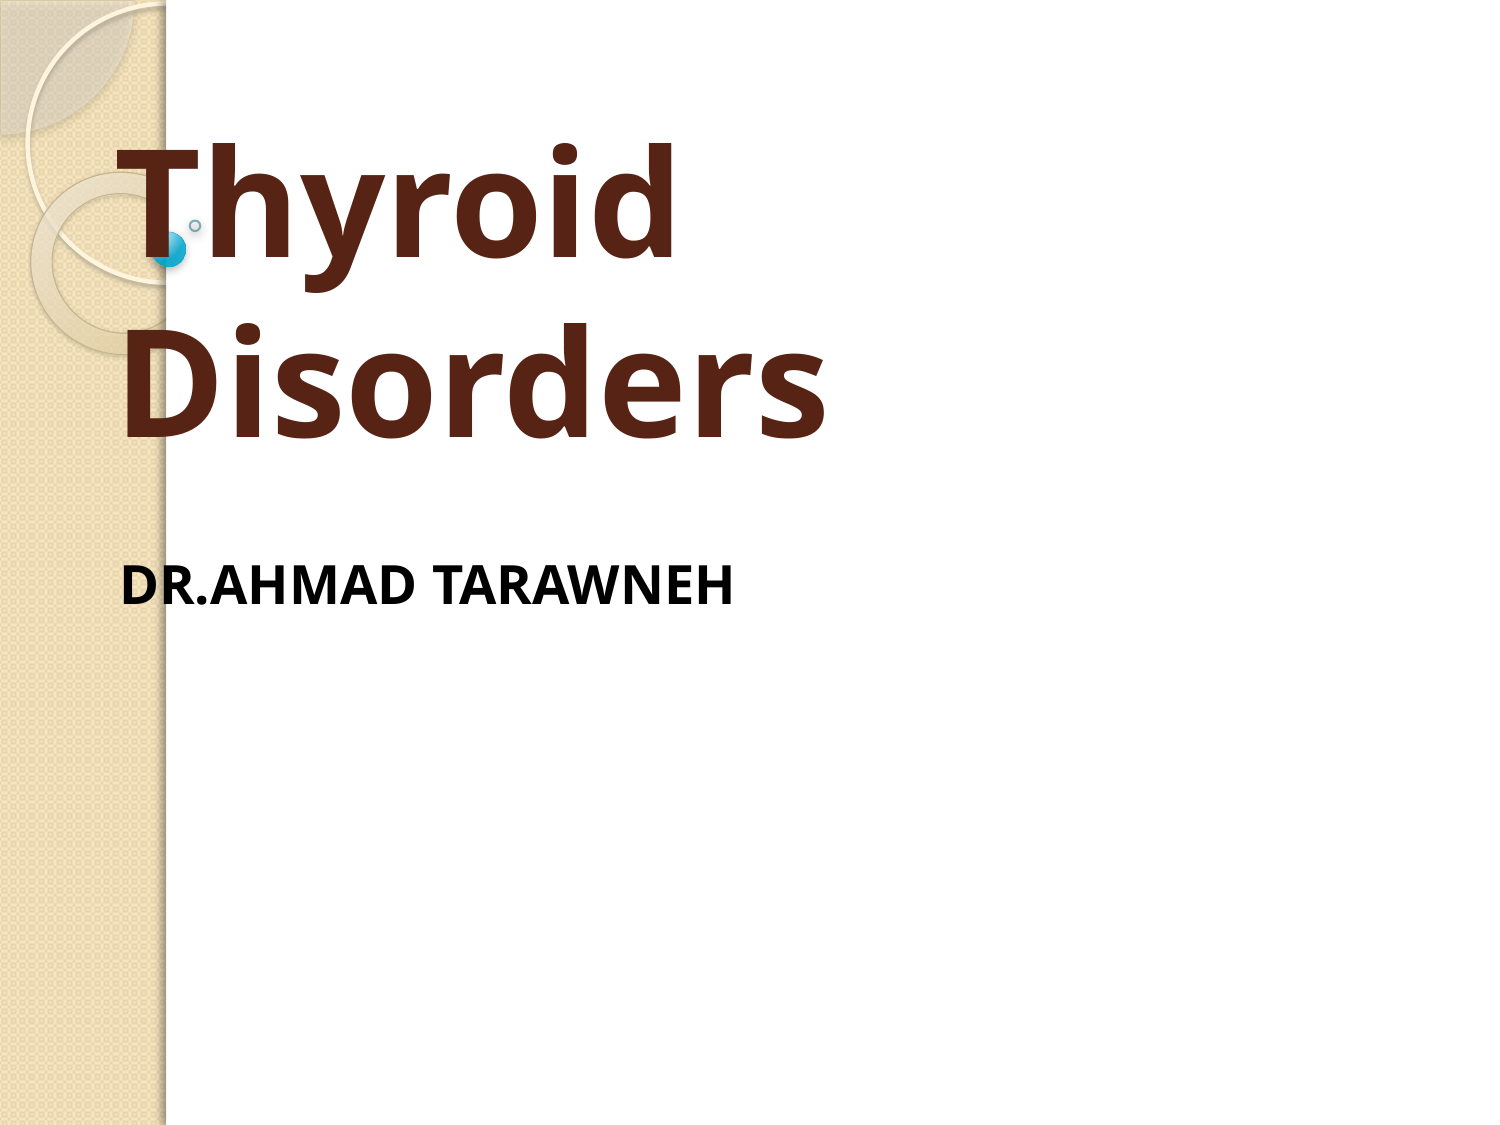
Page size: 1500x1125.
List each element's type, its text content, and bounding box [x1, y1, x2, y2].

subtitle DR.AHMAD TARAWNEH [99, 549, 1375, 1038]
title Thyroid Disorders [99, 99, 1375, 475]
